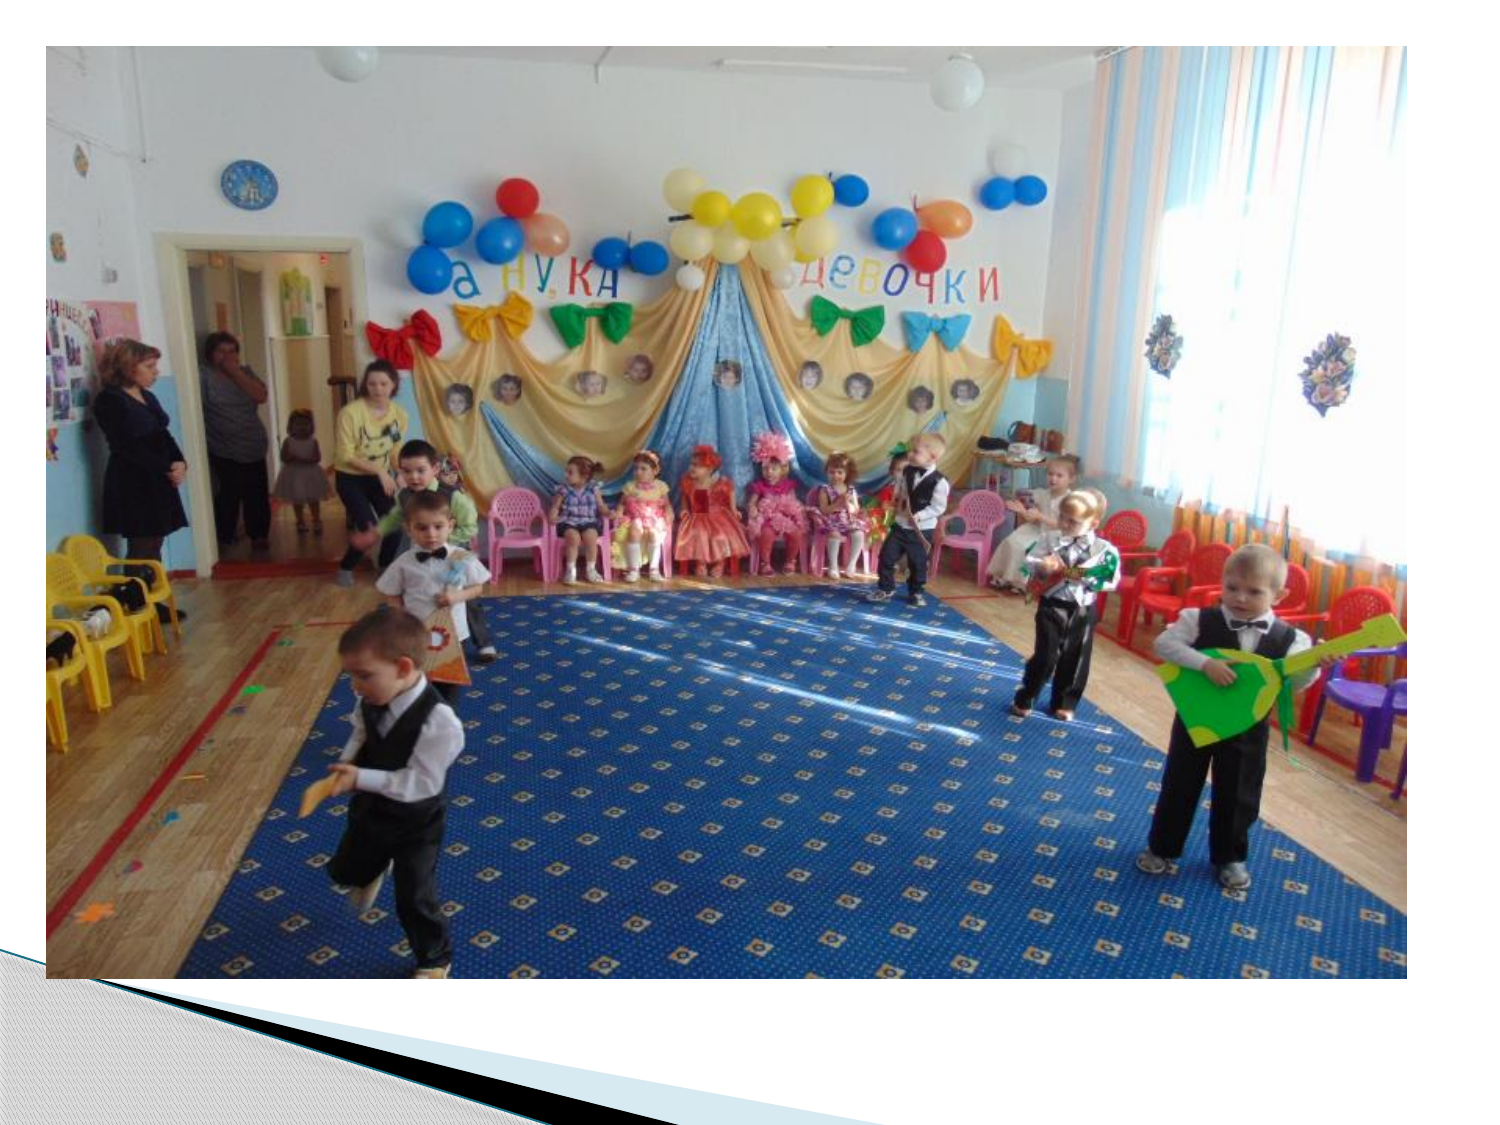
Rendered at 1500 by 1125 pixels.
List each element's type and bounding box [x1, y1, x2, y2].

picture [46, 46, 1407, 980]
